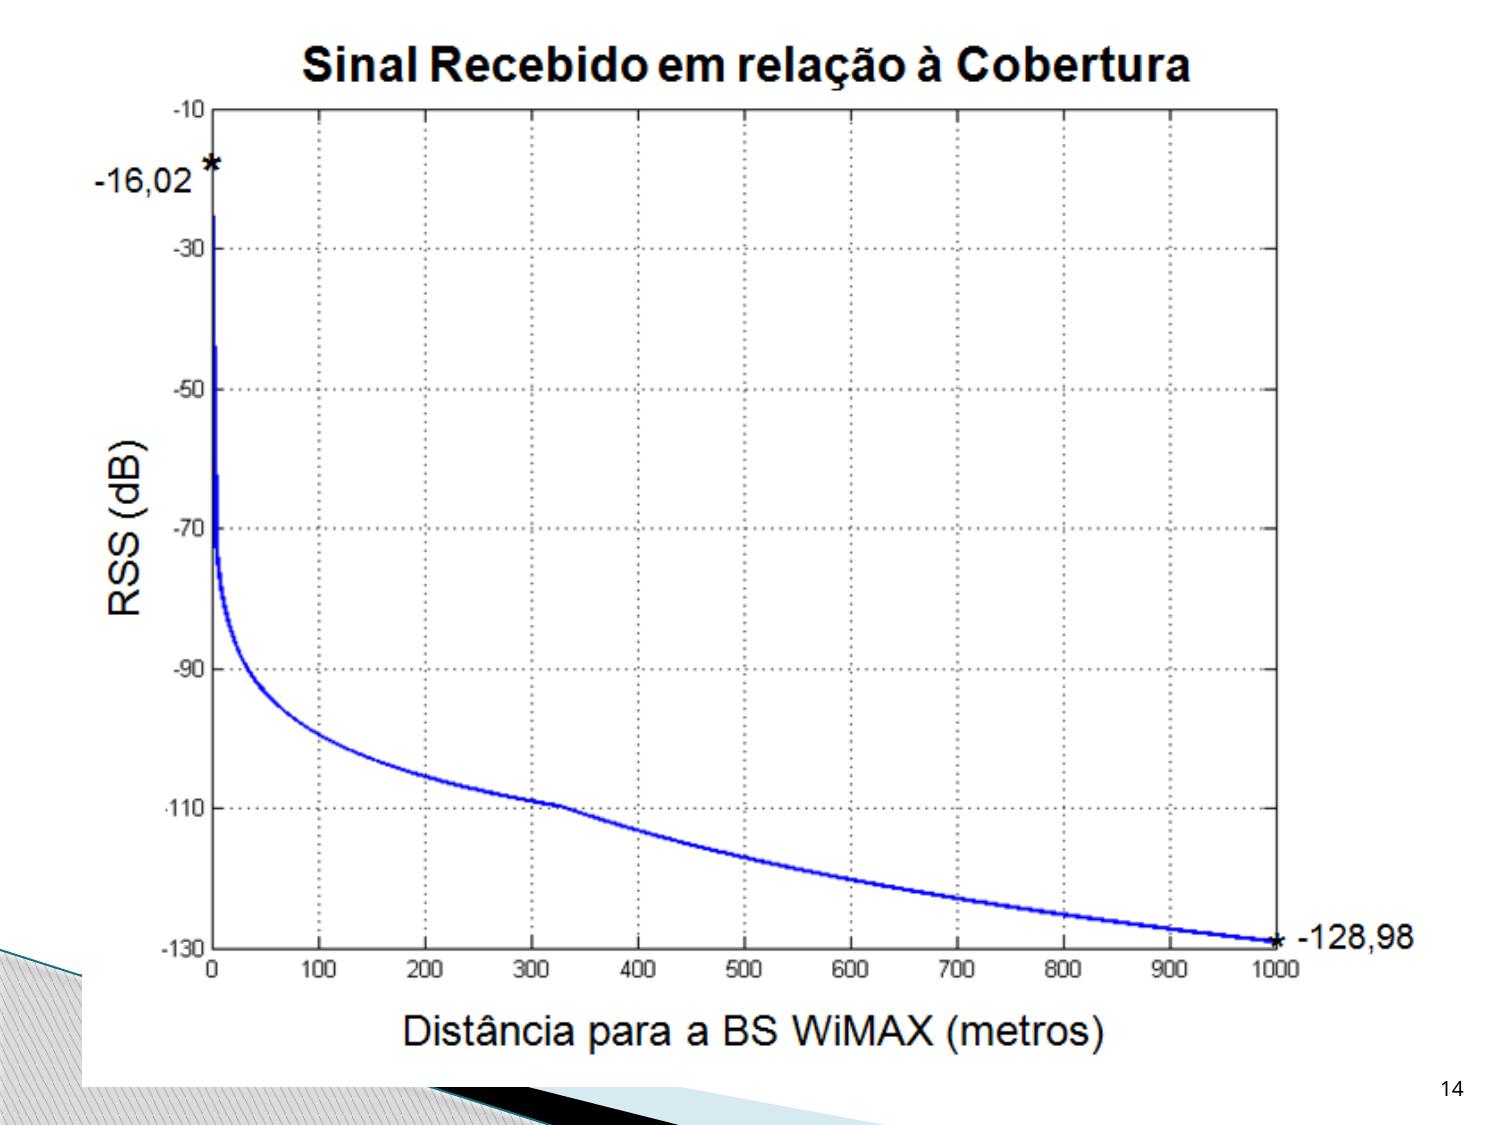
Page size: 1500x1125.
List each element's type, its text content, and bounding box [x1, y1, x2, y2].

slide_number 14 [1418, 1051, 1479, 1112]
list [82, 23, 1430, 1087]
